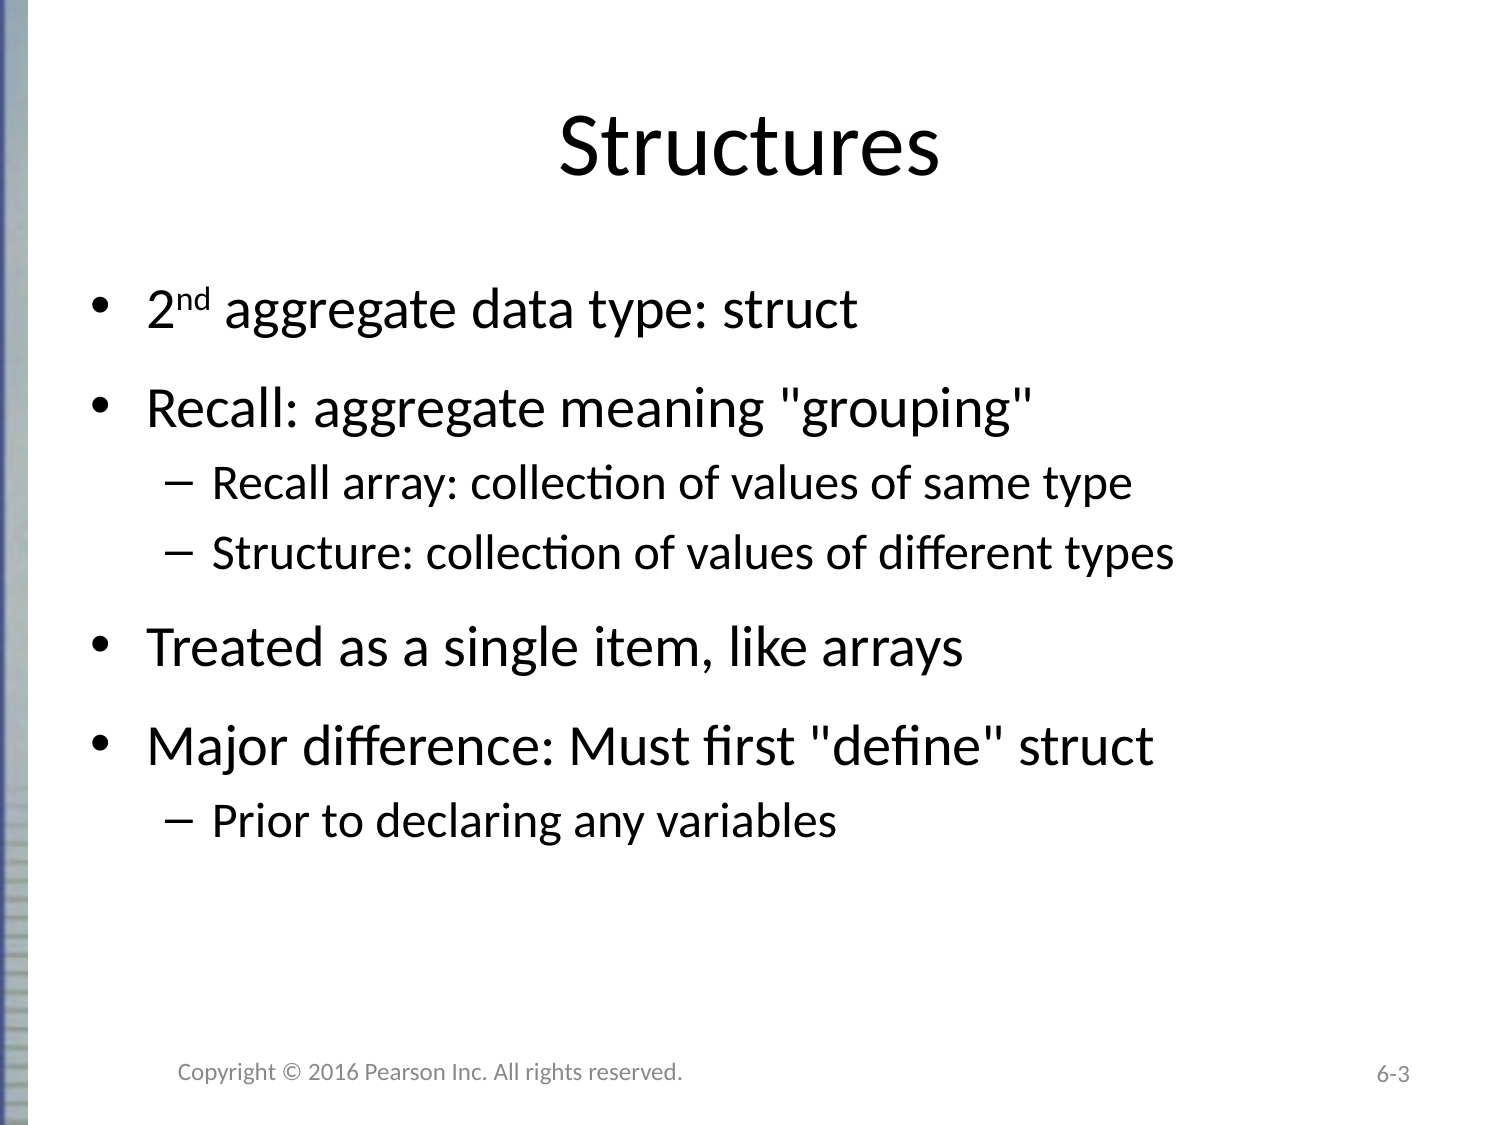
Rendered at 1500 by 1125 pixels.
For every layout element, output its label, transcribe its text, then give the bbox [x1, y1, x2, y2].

title Structures [75, 45, 1425, 233]
slide_number 6-3 [1074, 1042, 1425, 1103]
picture [0, 0, 28, 1125]
footer Copyright © 2016 Pearson Inc. All rights reserved. [75, 1040, 788, 1100]
list 2nd aggregate data type: struct Recall: aggregate meaning "grouping" Recall array: collection of values of same type Structure: collection of values of different types Treated as a single item, like arrays Major difference: Must first "define" struct Prior to declaring any variables [75, 262, 1425, 1005]
